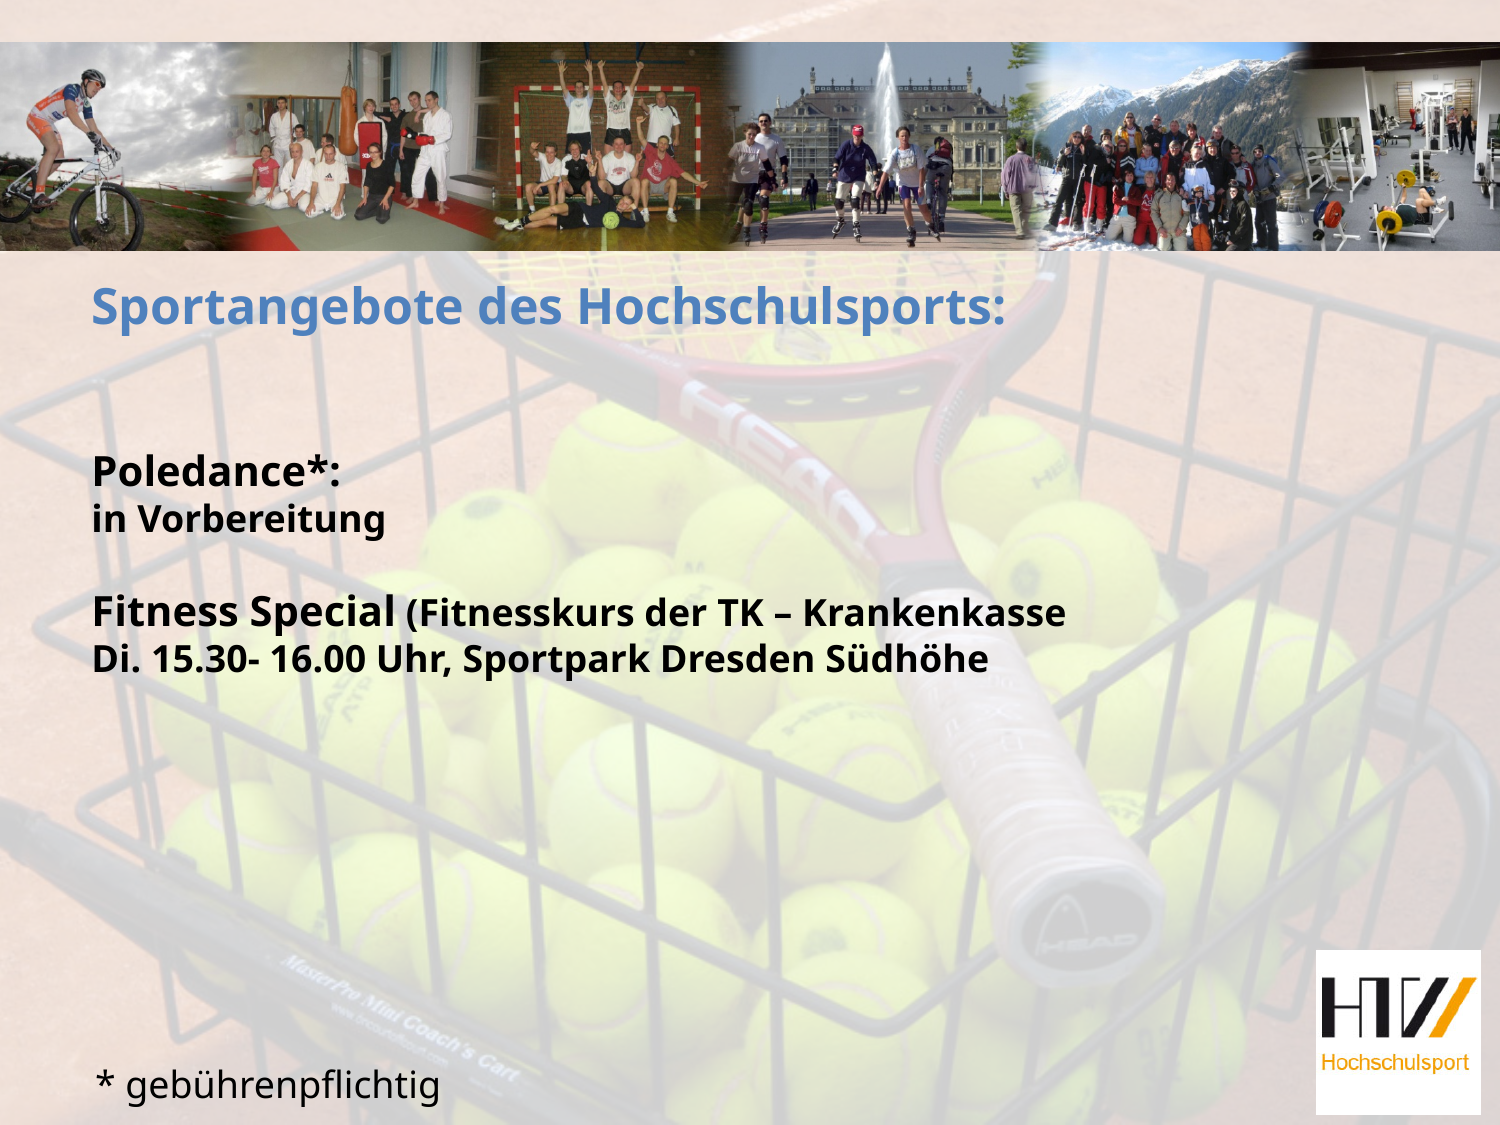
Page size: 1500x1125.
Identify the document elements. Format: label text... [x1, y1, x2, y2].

picture [1316, 950, 1482, 1115]
text_box Sportangebote des Hochschulsports: Poledance*: in Vorbereitung Fitness Special (Fitnesskurs der TK – Krankenkasse Di. 15.30- 16.00 Uhr, Sportpark Dresden Südhöhe [76, 267, 1422, 747]
text_box * gebührenpflichtig [80, 1054, 456, 1114]
picture [0, 42, 1500, 251]
